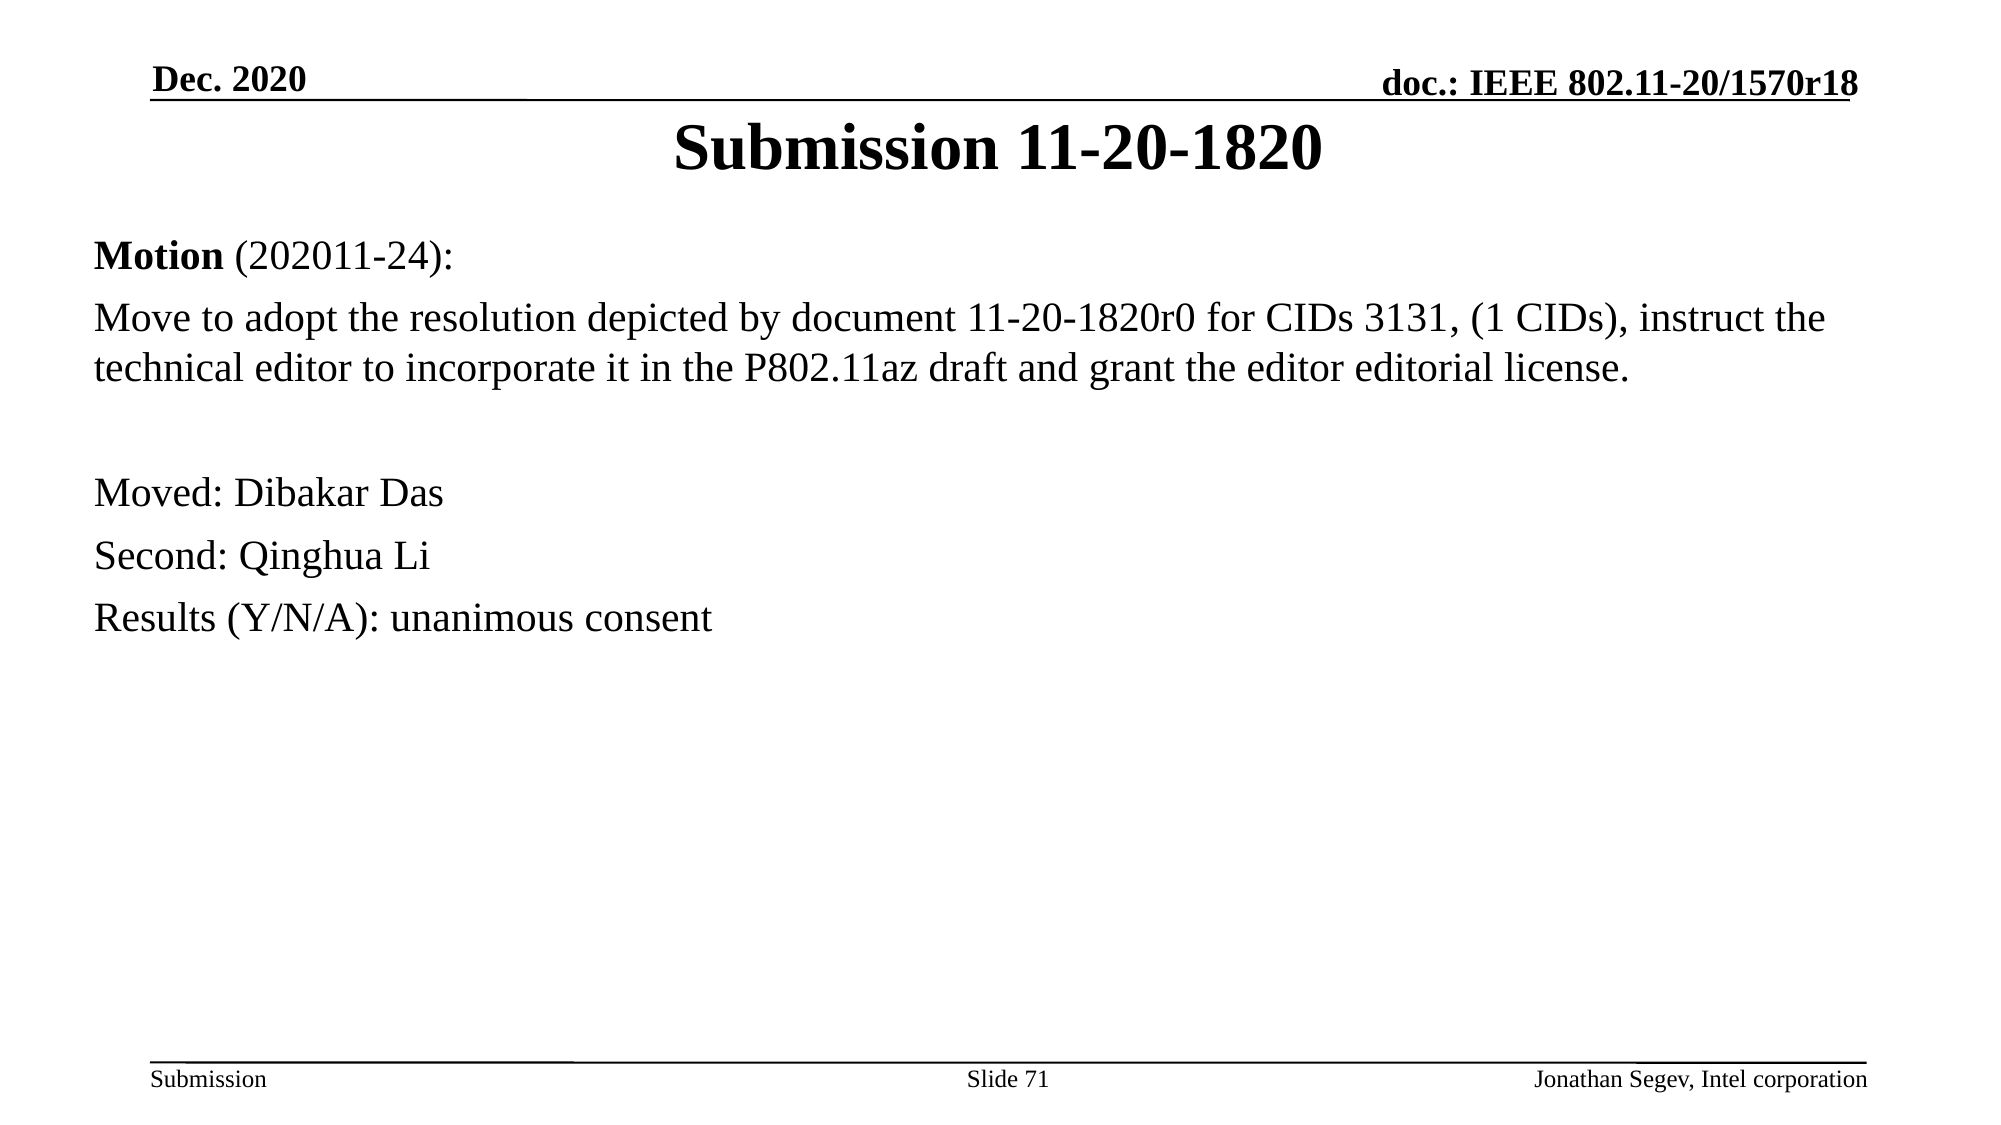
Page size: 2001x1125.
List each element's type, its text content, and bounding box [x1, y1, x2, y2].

list Motion (202011-24): Move to adopt the resolution depicted by document 11-20-1820r0 for CIDs 3131, (1 CIDs), instruct the technical editor to incorporate it in the P802.11az draft and grant the editor editorial license. Moved: Dibakar Das Second: Qinghua Li Results (Y/N/A): unanimous consent [78, 219, 1922, 1000]
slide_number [152, 54, 563, 100]
footer Jonathan Segev, Intel corporation [1171, 1061, 1869, 1093]
slide_number Slide 71 [950, 1061, 1067, 1123]
title Submission 11-20-1820 [149, 112, 1850, 173]
